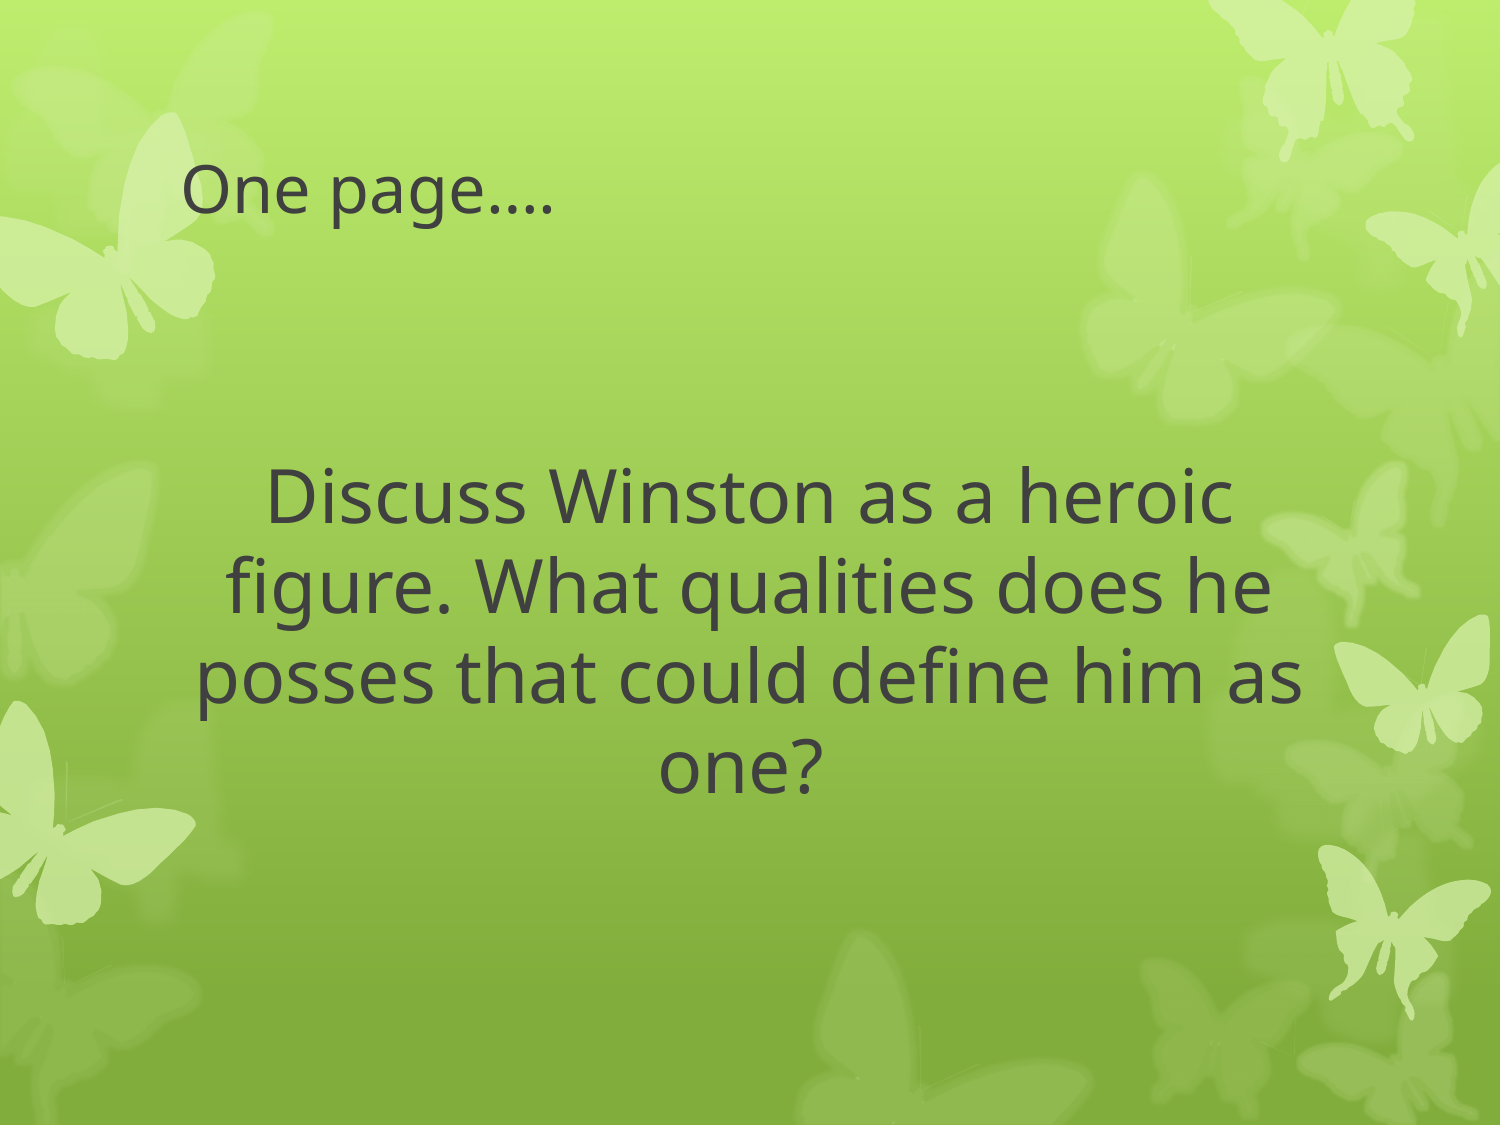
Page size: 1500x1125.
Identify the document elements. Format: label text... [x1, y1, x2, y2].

list Discuss Winston as a heroic figure. What qualities does he posses that could define him as one? [165, 296, 1335, 962]
title One page…. [165, 110, 1335, 263]
